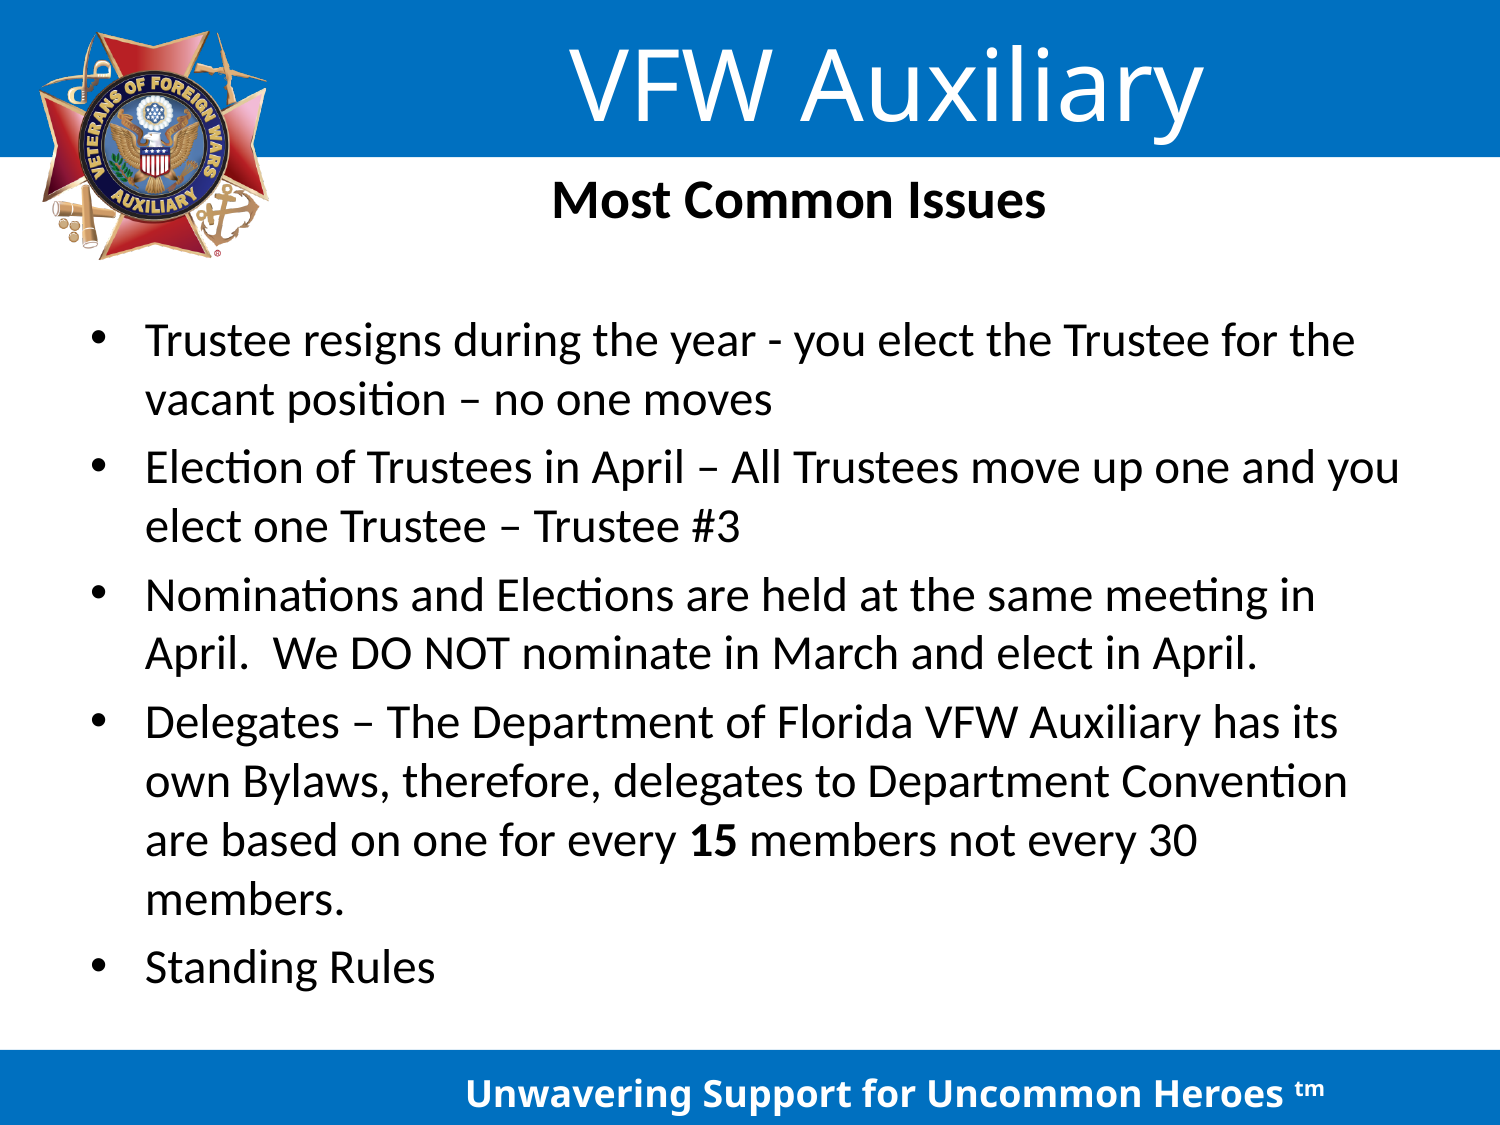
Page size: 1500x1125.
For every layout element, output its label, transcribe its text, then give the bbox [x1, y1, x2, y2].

title Most Common Issues [125, 87, 1475, 238]
list Trustee resigns during the year - you elect the Trustee for the vacant position – no one moves Election of Trustees in April – All Trustees move up one and you elect one Trustee – Trustee #3 Nominations and Elections are held at the same meeting in April. We DO NOT nominate in March and elect in April. Delegates – The Department of Florida VFW Auxiliary has its own Bylaws, therefore, delegates to Department Convention are based on one for every 15 members not every 30 members. Standing Rules [75, 299, 1425, 1005]
picture [31, 14, 279, 275]
